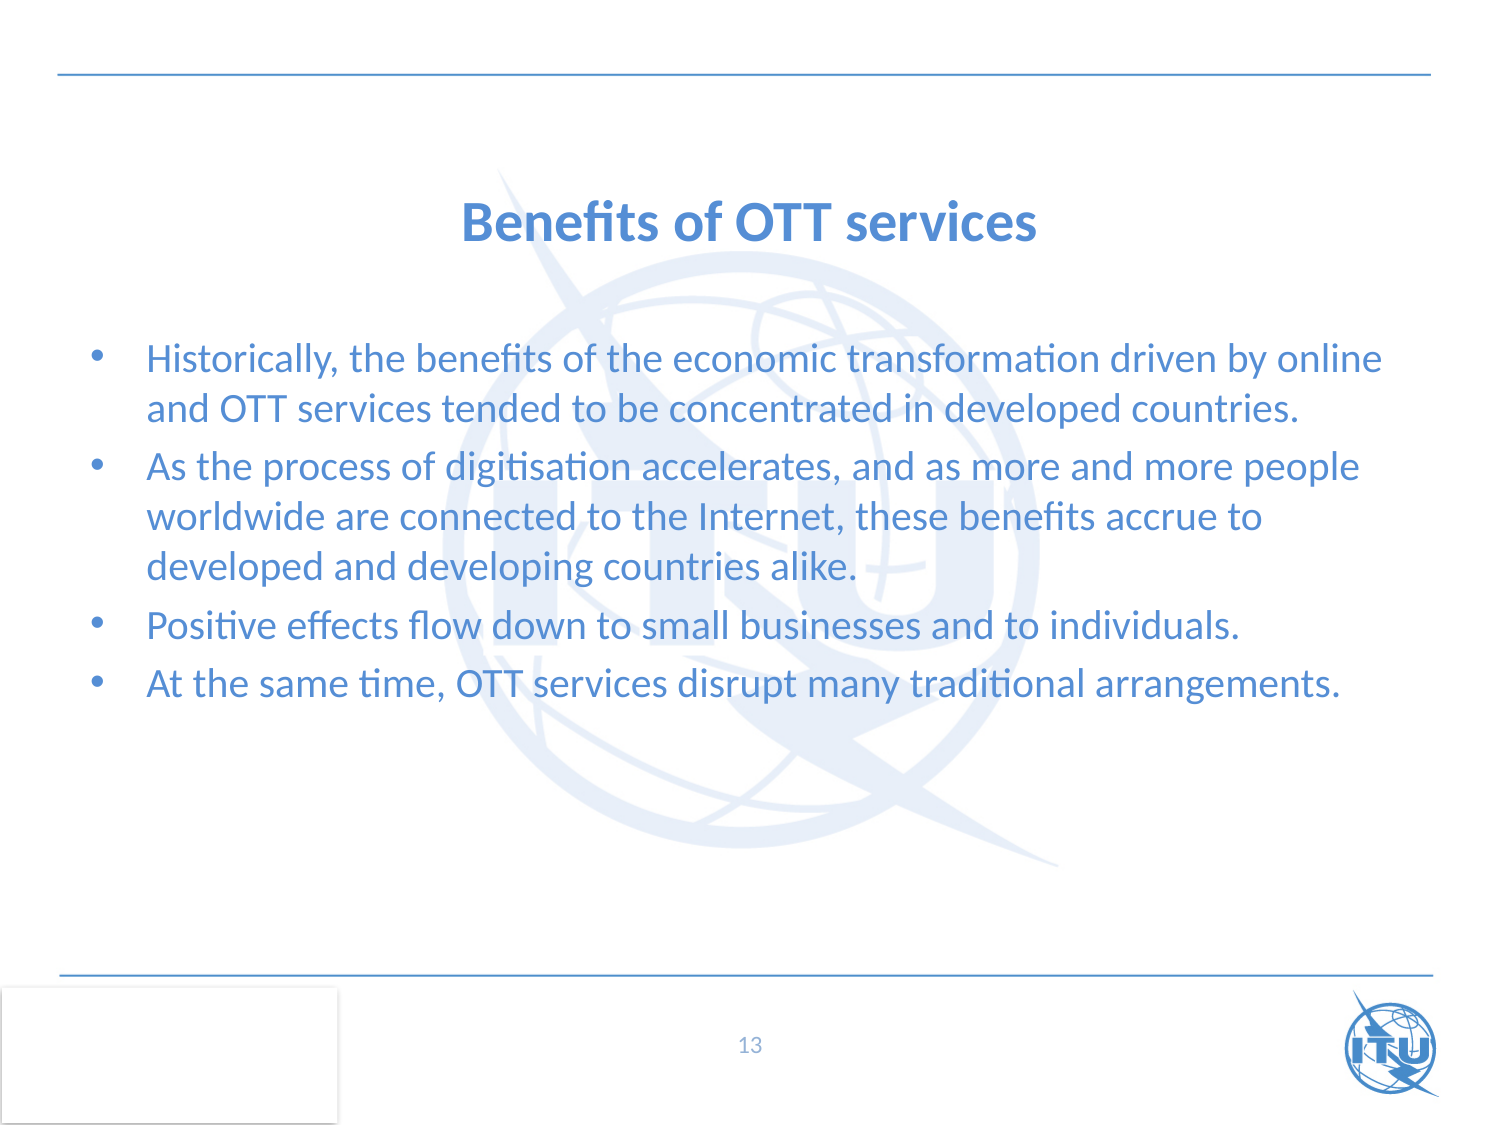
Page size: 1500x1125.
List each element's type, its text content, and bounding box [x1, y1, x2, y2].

list Historically, the benefits of the economic transformation driven by online and OTT services tended to be concentrated in developed countries. As the process of digitisation accelerates, and as more and more people worldwide are connected to the Internet, these benefits accrue to developed and developing countries alike. Positive effects flow down to small businesses and to individuals. At the same time, OTT services disrupt many traditional arrangements. [75, 322, 1425, 952]
picture [0, 0, 1500, 1125]
slide_number 13 [575, 1013, 925, 1074]
title Benefits of OTT services [75, 154, 1425, 282]
